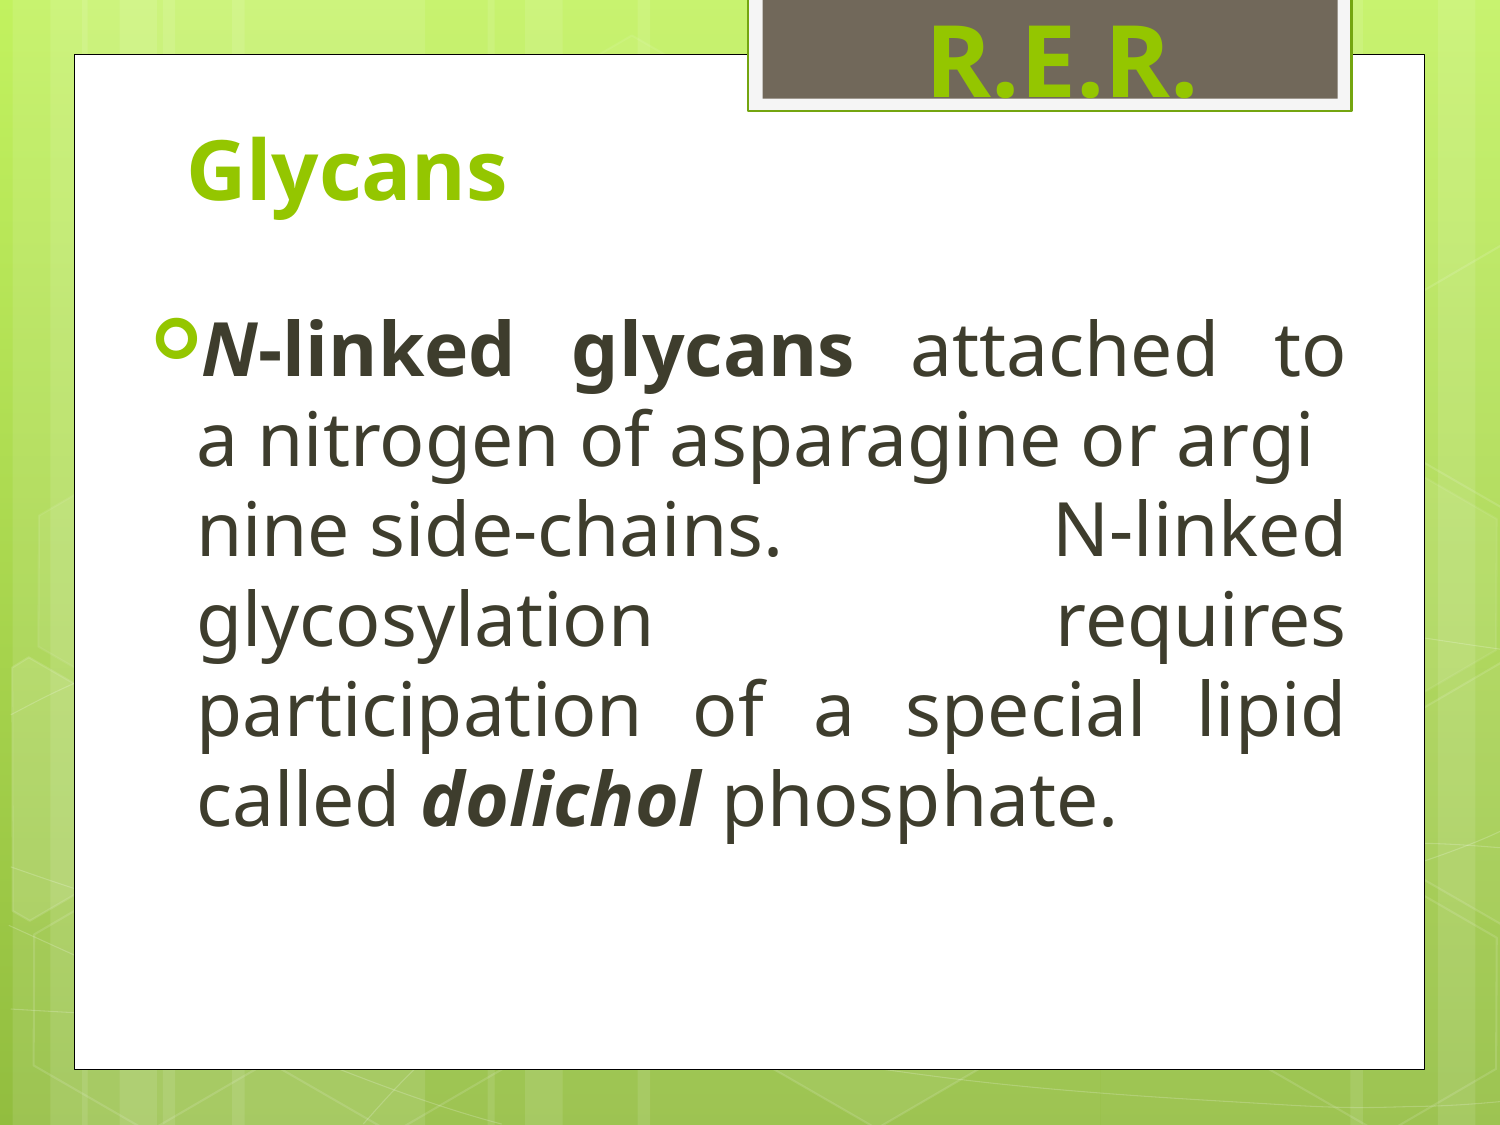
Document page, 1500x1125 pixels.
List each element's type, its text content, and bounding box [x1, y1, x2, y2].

title Glycans [171, 37, 1324, 225]
text_box R.E.R. [900, 37, 1225, 125]
list N-linked glycans attached to a nitrogen of asparagine or arginine side-chains. N-linked glycosylation requires participation of a special lipid called dolichol phosphate. [125, 293, 1363, 938]
